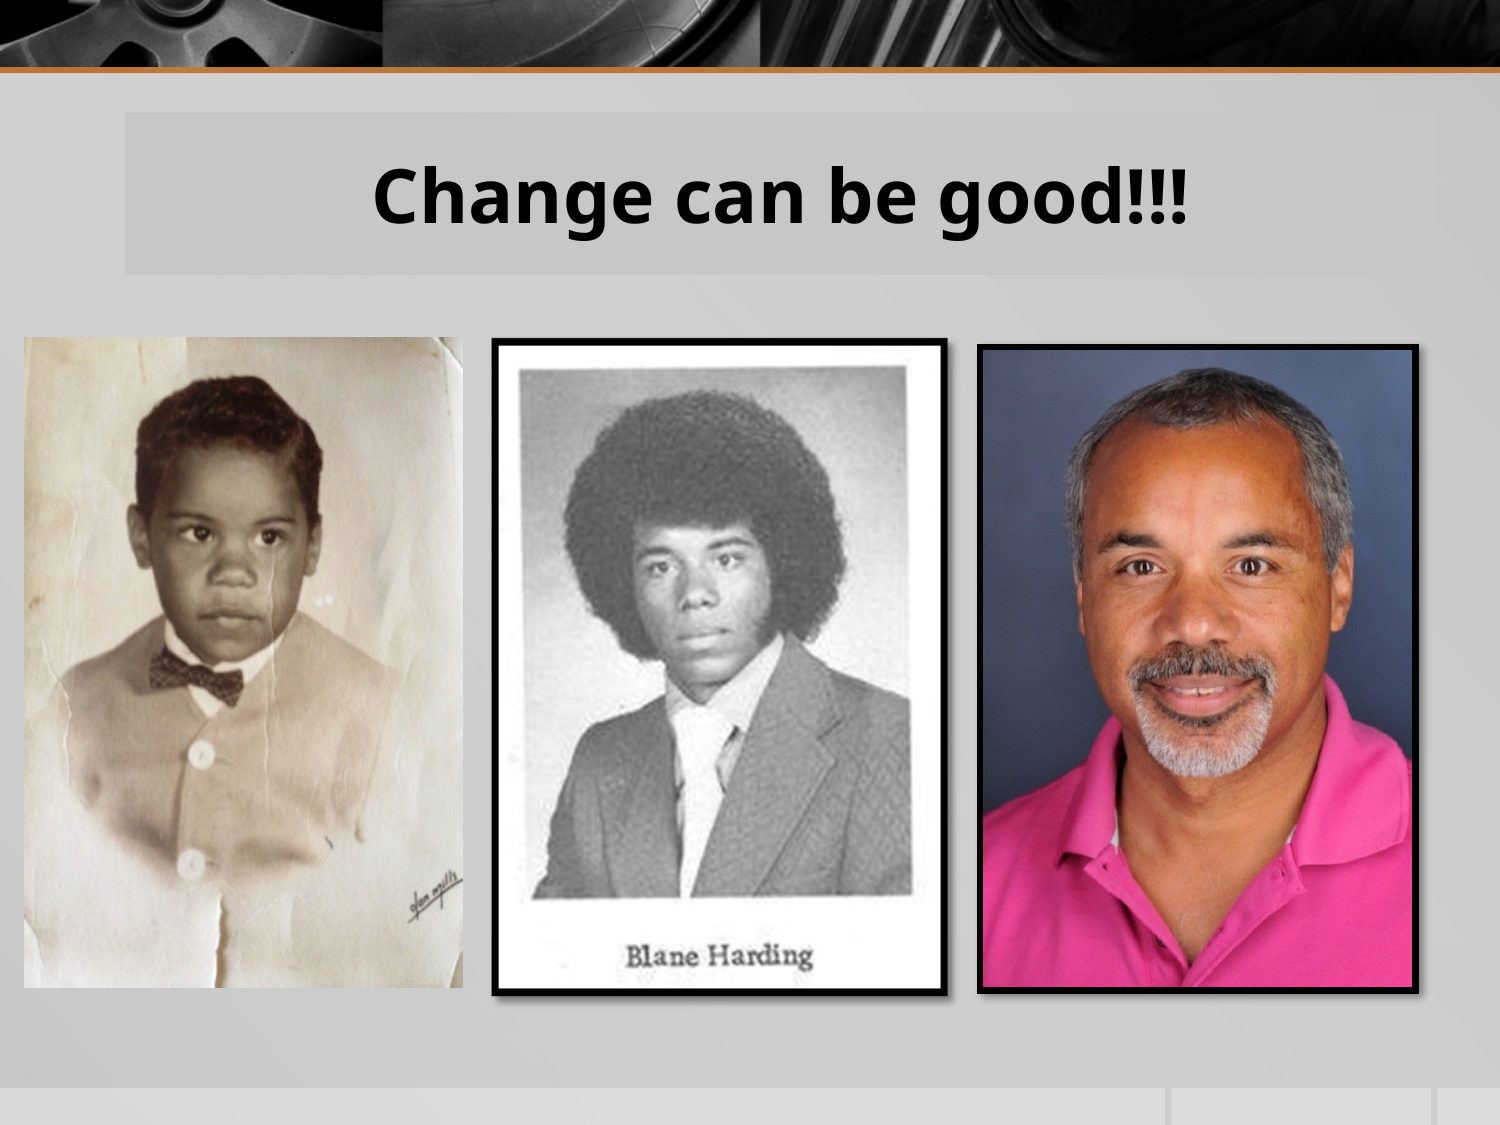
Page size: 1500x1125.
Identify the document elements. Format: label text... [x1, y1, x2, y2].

picture [983, 349, 1413, 988]
picture [0, 0, 1500, 67]
title Change can be good!!! [125, 112, 1438, 275]
picture [24, 337, 463, 988]
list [487, 333, 963, 1013]
